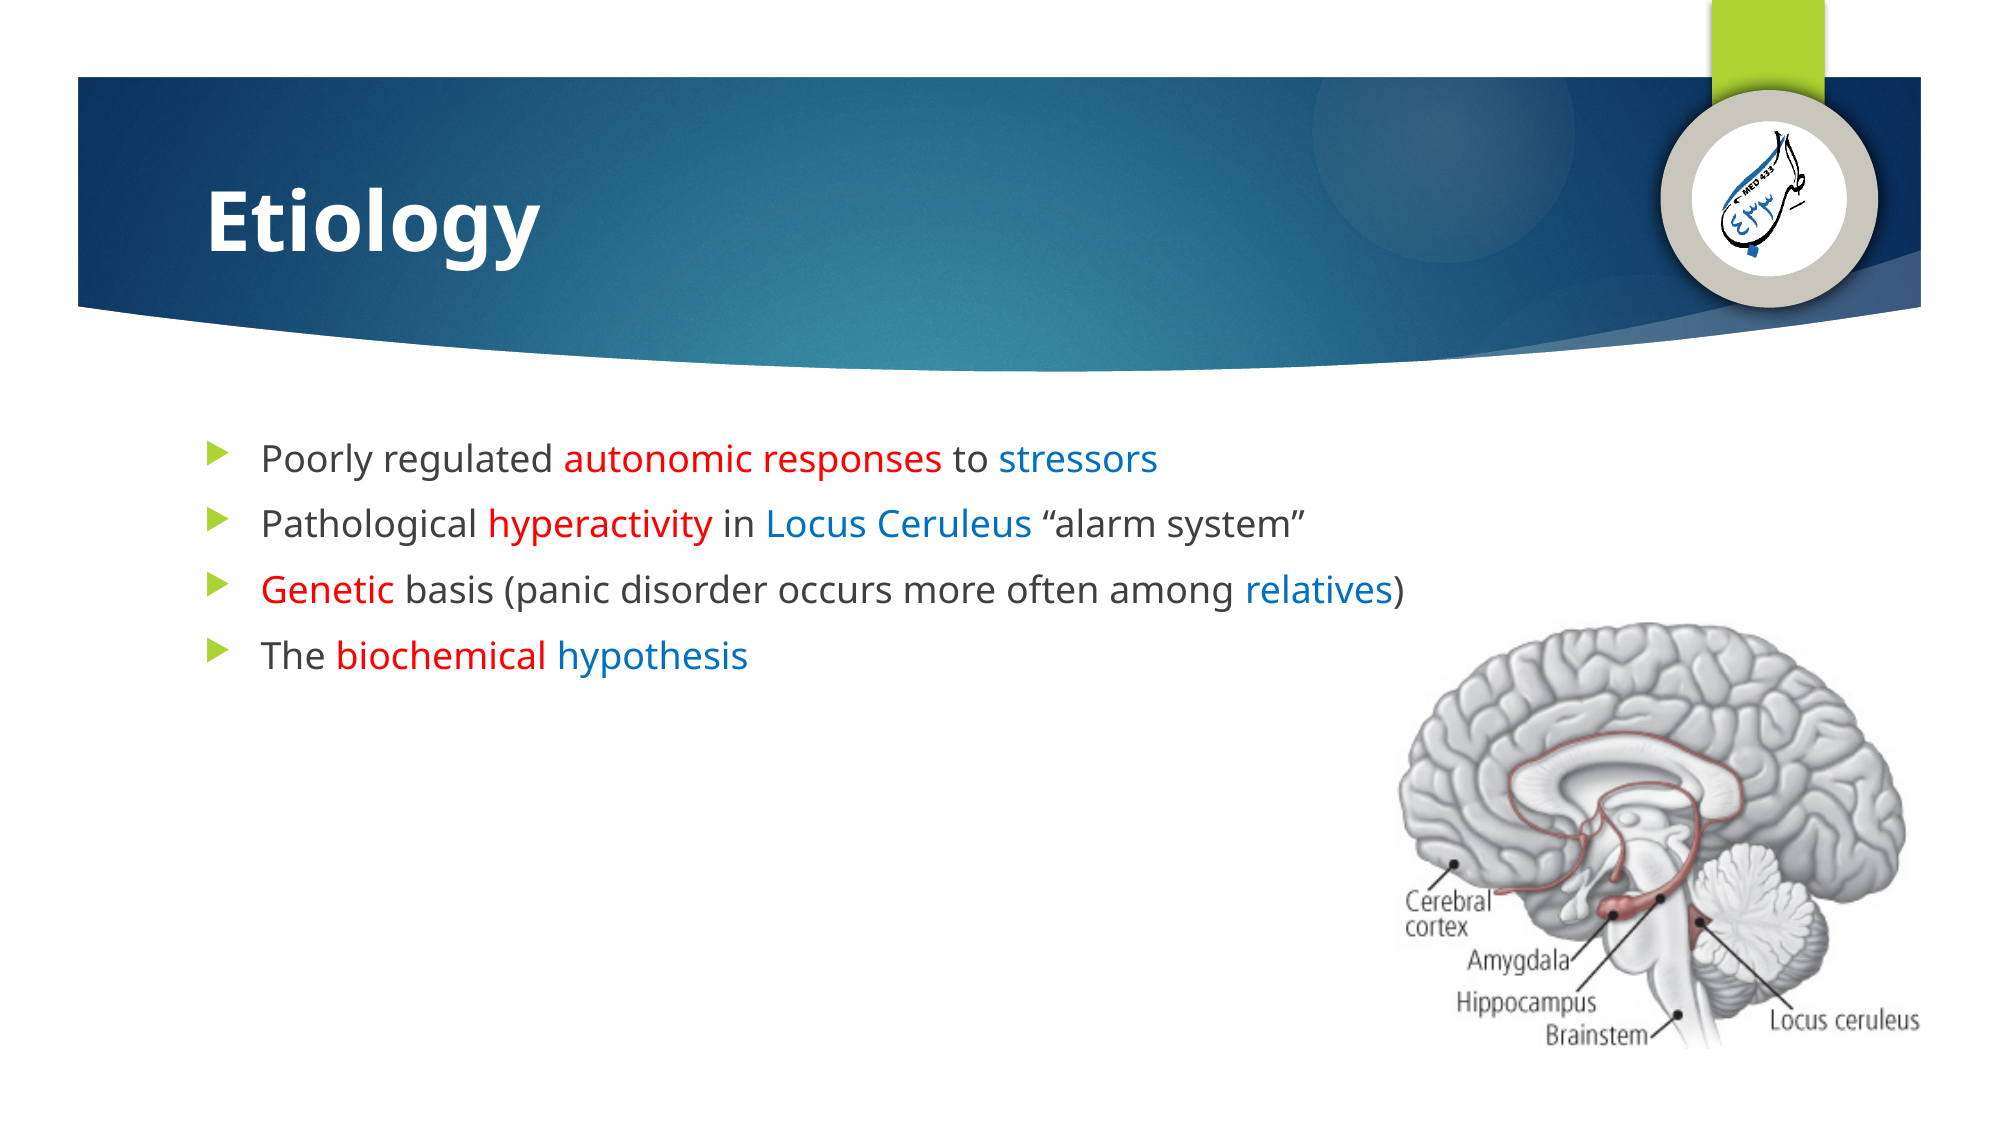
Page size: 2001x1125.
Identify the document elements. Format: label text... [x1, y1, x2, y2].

picture [1675, 105, 1863, 293]
title Etiology [189, 159, 1627, 276]
picture [1396, 621, 1922, 1049]
list Poorly regulated autonomic responses to stressors Pathological hyperactivity in Locus Ceruleus “alarm system” Genetic basis (panic disorder occurs more often among relatives) The biochemical hypothesis [189, 427, 1627, 988]
